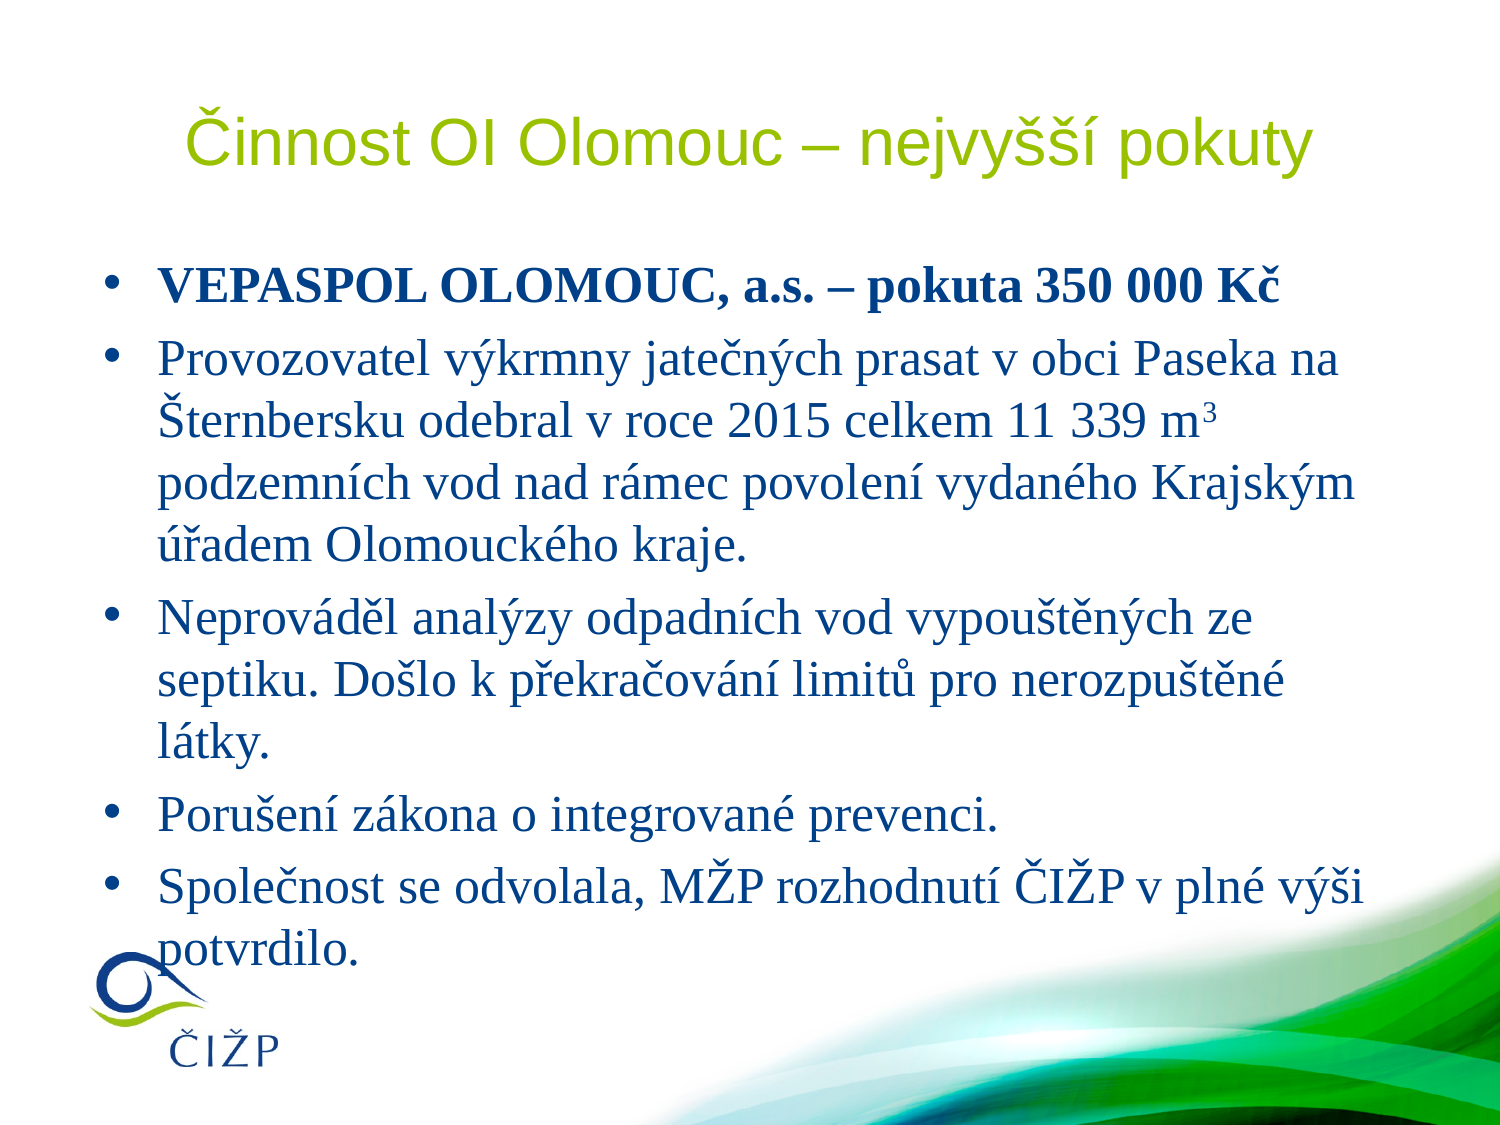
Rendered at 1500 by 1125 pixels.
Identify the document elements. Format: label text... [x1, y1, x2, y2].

list VEPASPOL OLOMOUC, a.s. – pokuta 350 000 Kč Provozovatel výkrmny jatečných prasat v obci Paseka na Šternbersku odebral v roce 2015 celkem 11 339 m3 podzemních vod nad rámec povolení vydaného Krajským úřadem Olomouckého kraje. Neprováděl analýzy odpadních vod vypouštěných ze septiku. Došlo k překračování limitů pro nerozpuštěné látky. Porušení zákona o integrované prevenci. Společnost se odvolala, MŽP rozhodnutí ČIŽP v plné výši potvrdilo. [88, 243, 1414, 986]
picture [88, 838, 1500, 1125]
title Činnost OI Olomouc – nejvyšší pokuty [75, 45, 1425, 233]
